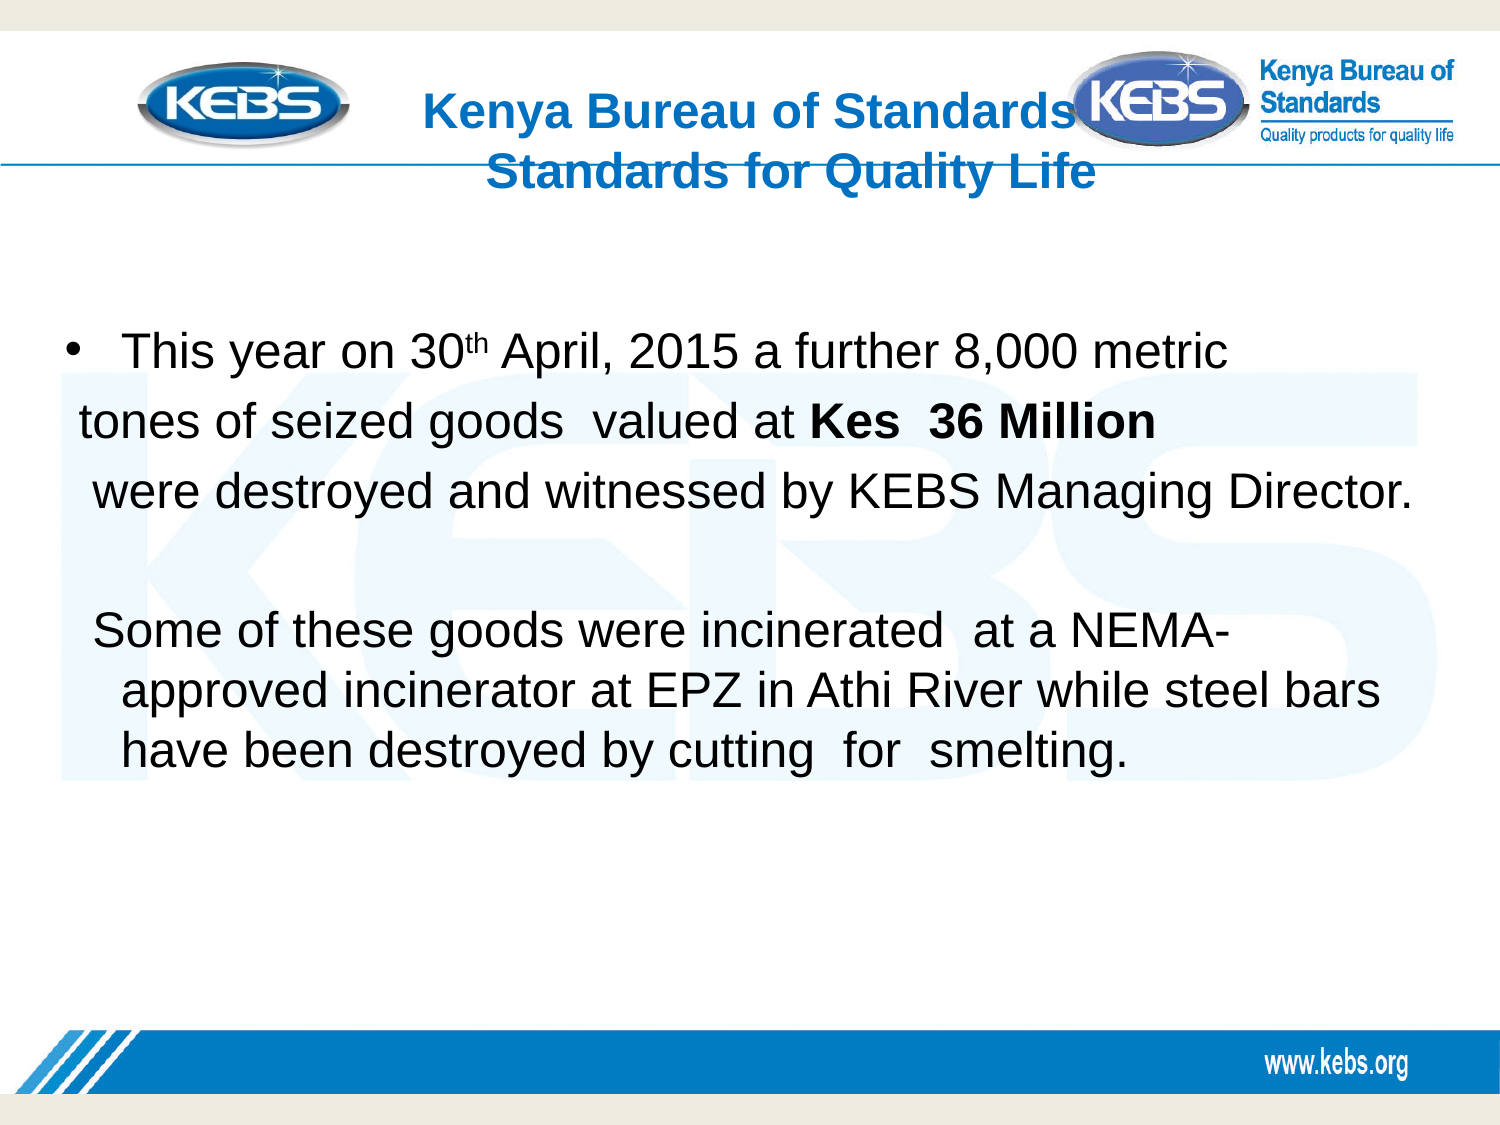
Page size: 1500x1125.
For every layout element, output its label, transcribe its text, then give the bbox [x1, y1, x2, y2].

list This year on 30th April, 2015 a further 8,000 metric tones of seized goods valued at Kes 36 Million were destroyed and witnessed by KEBS Managing Director. Some of these goods were incinerated at a NEMA-approved incinerator at EPZ in Athi River while steel bars have been destroyed by cutting for smelting. [49, 250, 1445, 1001]
picture [0, 31, 1500, 1094]
picture [137, 62, 351, 150]
title Kenya Bureau of Standards Standards for Quality Life [74, 44, 1426, 233]
